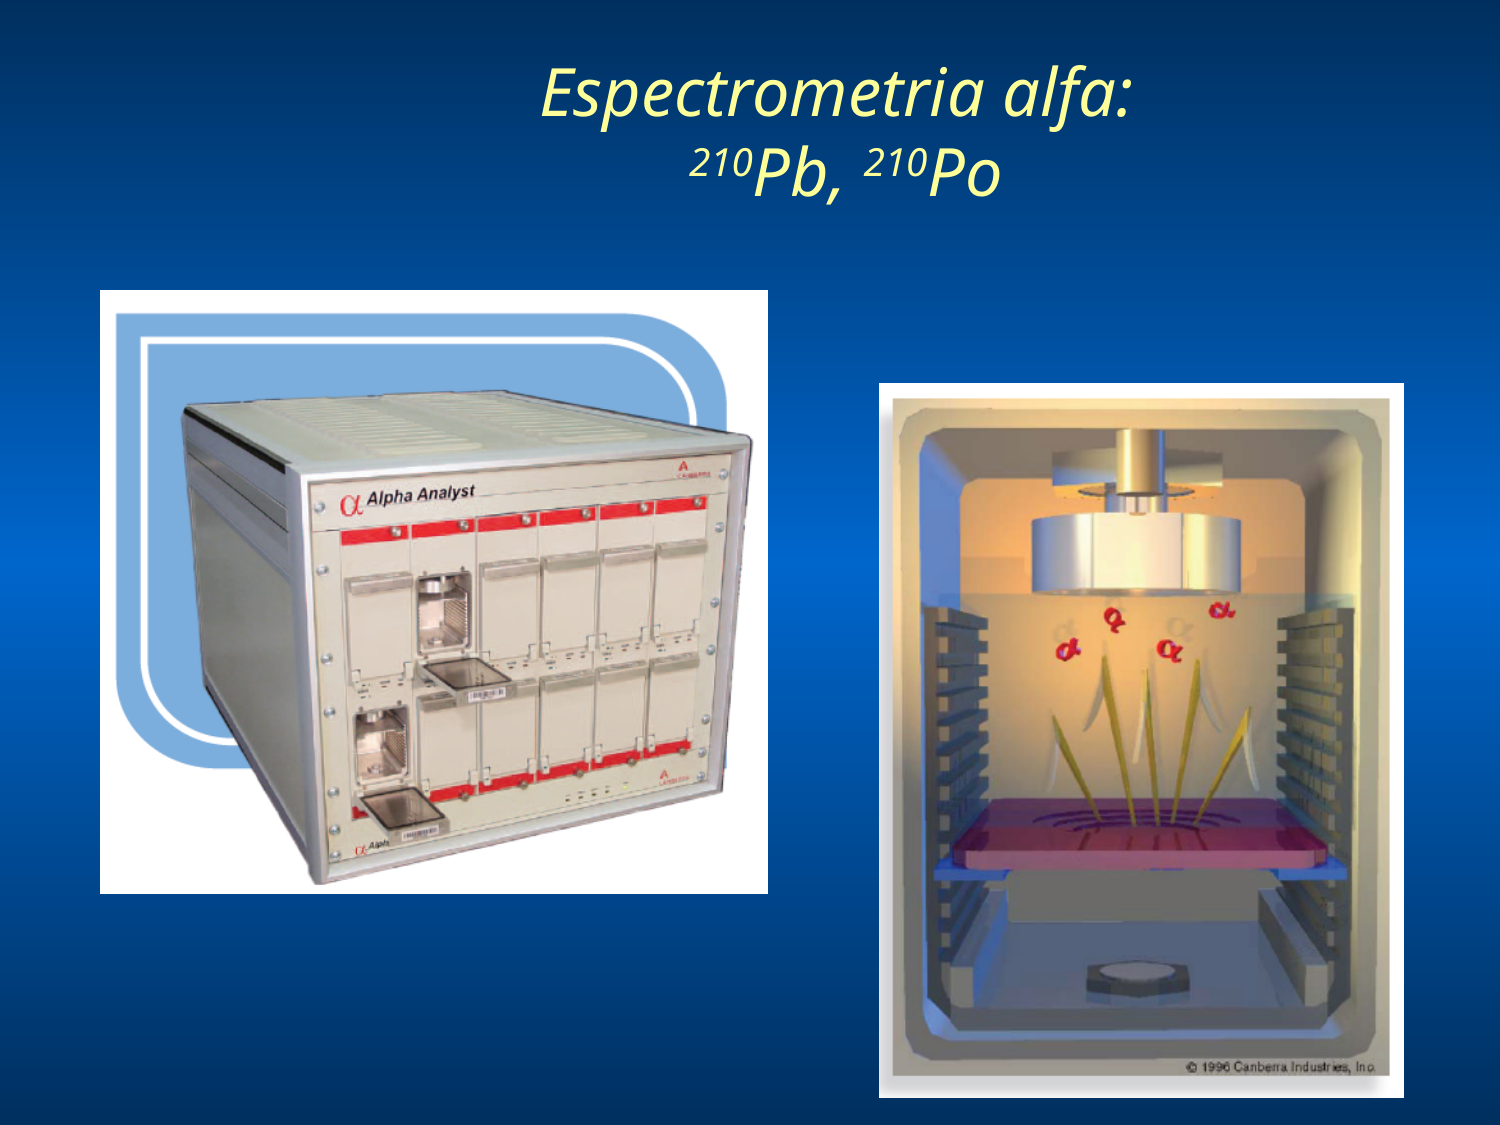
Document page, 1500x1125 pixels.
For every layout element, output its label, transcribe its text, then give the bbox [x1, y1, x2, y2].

picture [100, 290, 769, 894]
picture [879, 383, 1404, 1098]
text_box Espectrometria alfa: 210Pb, 210Po [213, 42, 1478, 218]
